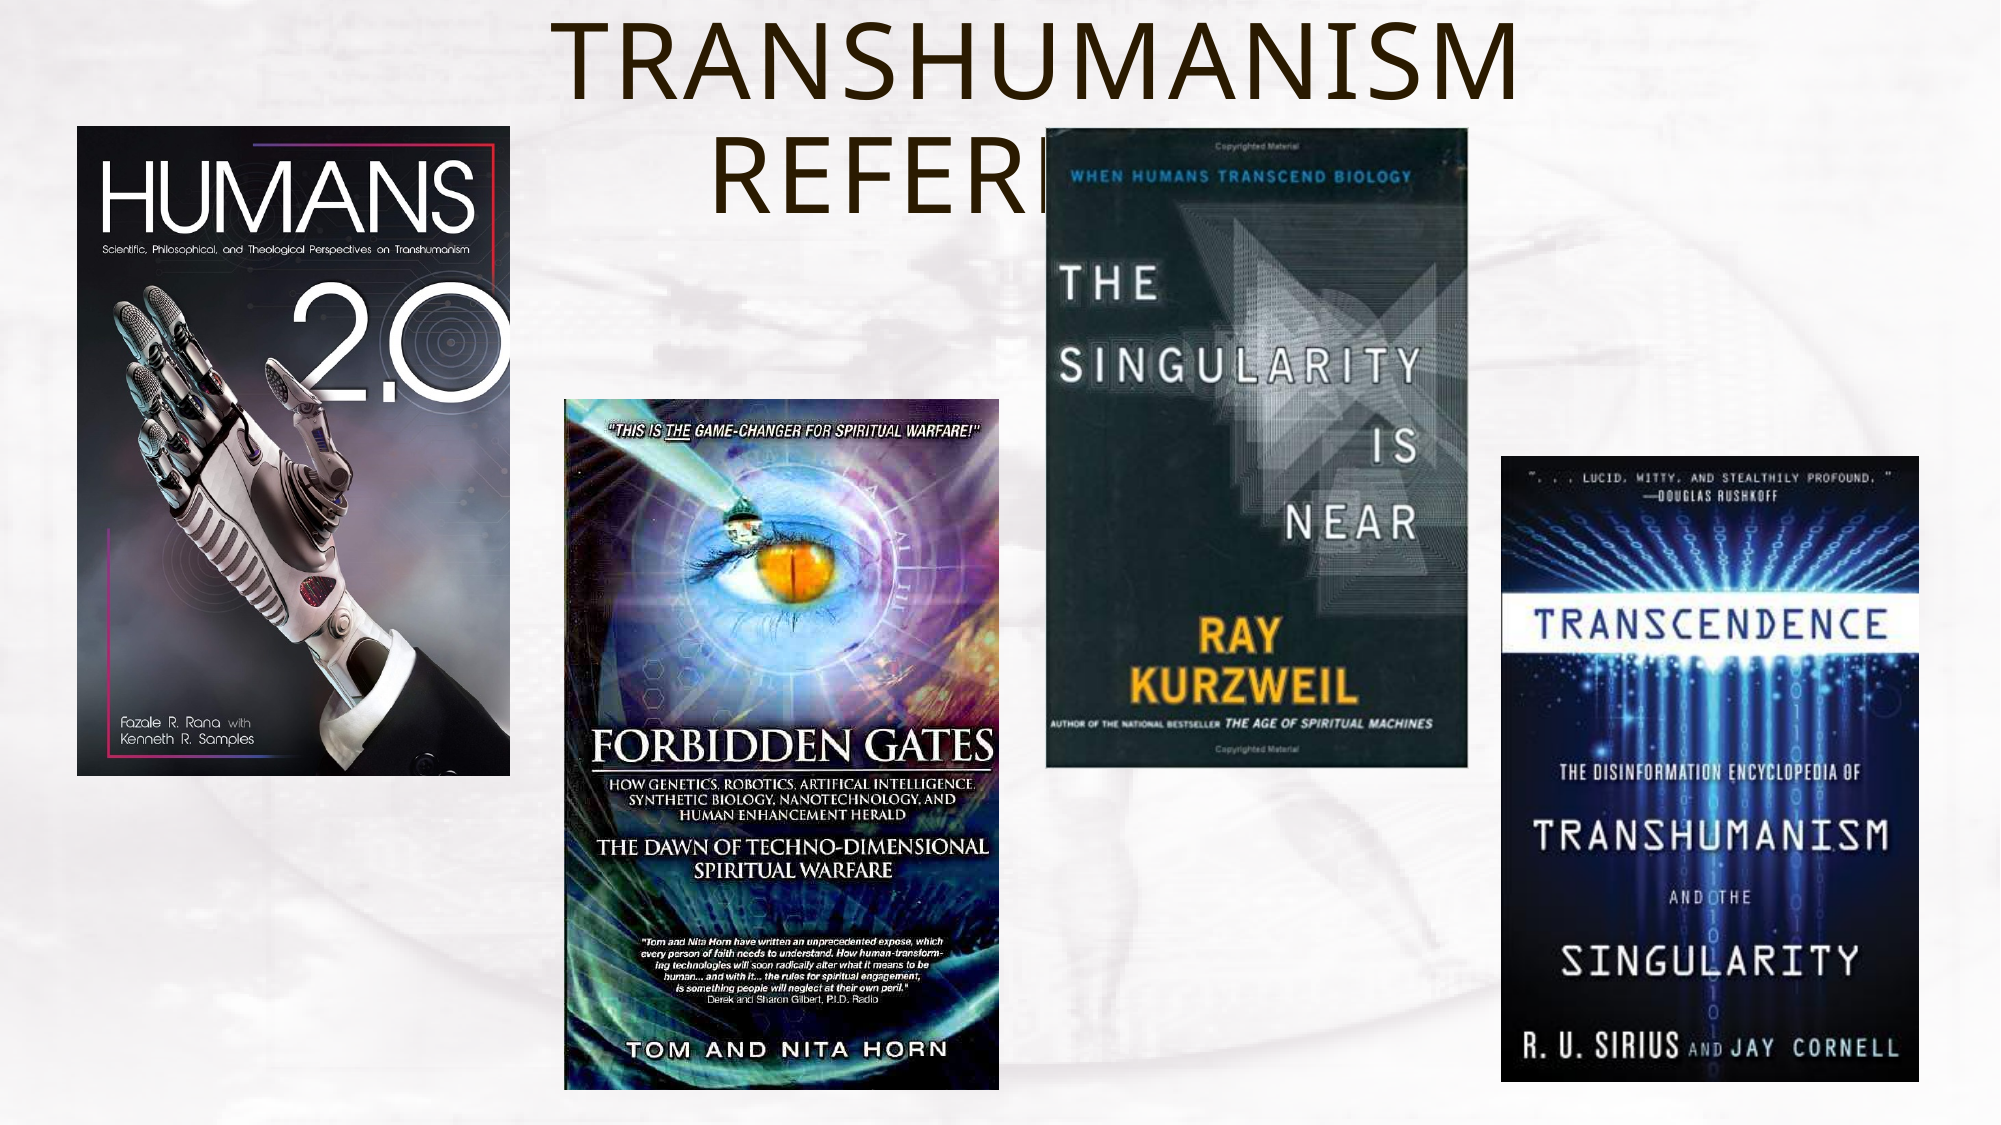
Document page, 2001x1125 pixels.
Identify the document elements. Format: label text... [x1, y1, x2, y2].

picture [1501, 456, 1919, 1082]
picture [1045, 127, 1469, 769]
picture [564, 399, 999, 1090]
title Transhumanism references [205, 0, 1875, 204]
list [77, 126, 510, 776]
